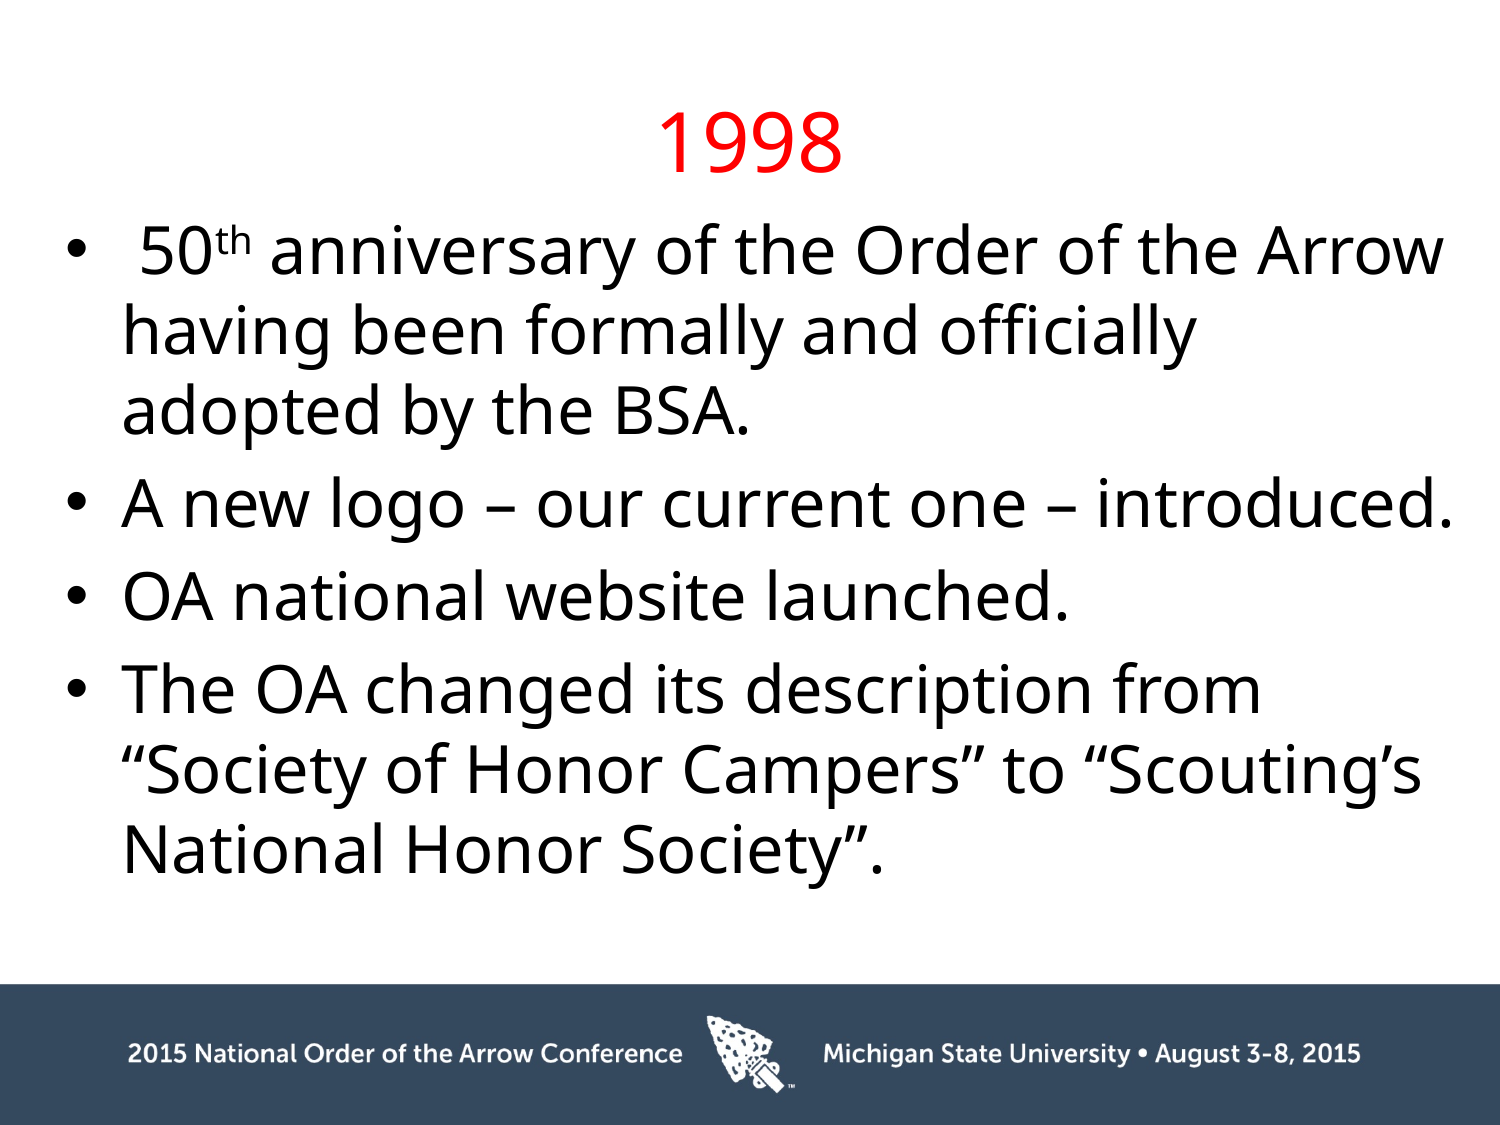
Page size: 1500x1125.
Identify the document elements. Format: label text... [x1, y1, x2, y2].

title 1998 [74, 44, 1426, 199]
picture [0, 0, 1500, 1125]
list 50th anniversary of the Order of the Arrow having been formally and officially adopted by the BSA. A new logo – our current one – introduced. OA national website launched. The OA changed its description from “Society of Honor Campers” to “Scouting’s National Honor Society”. [49, 199, 1476, 963]
